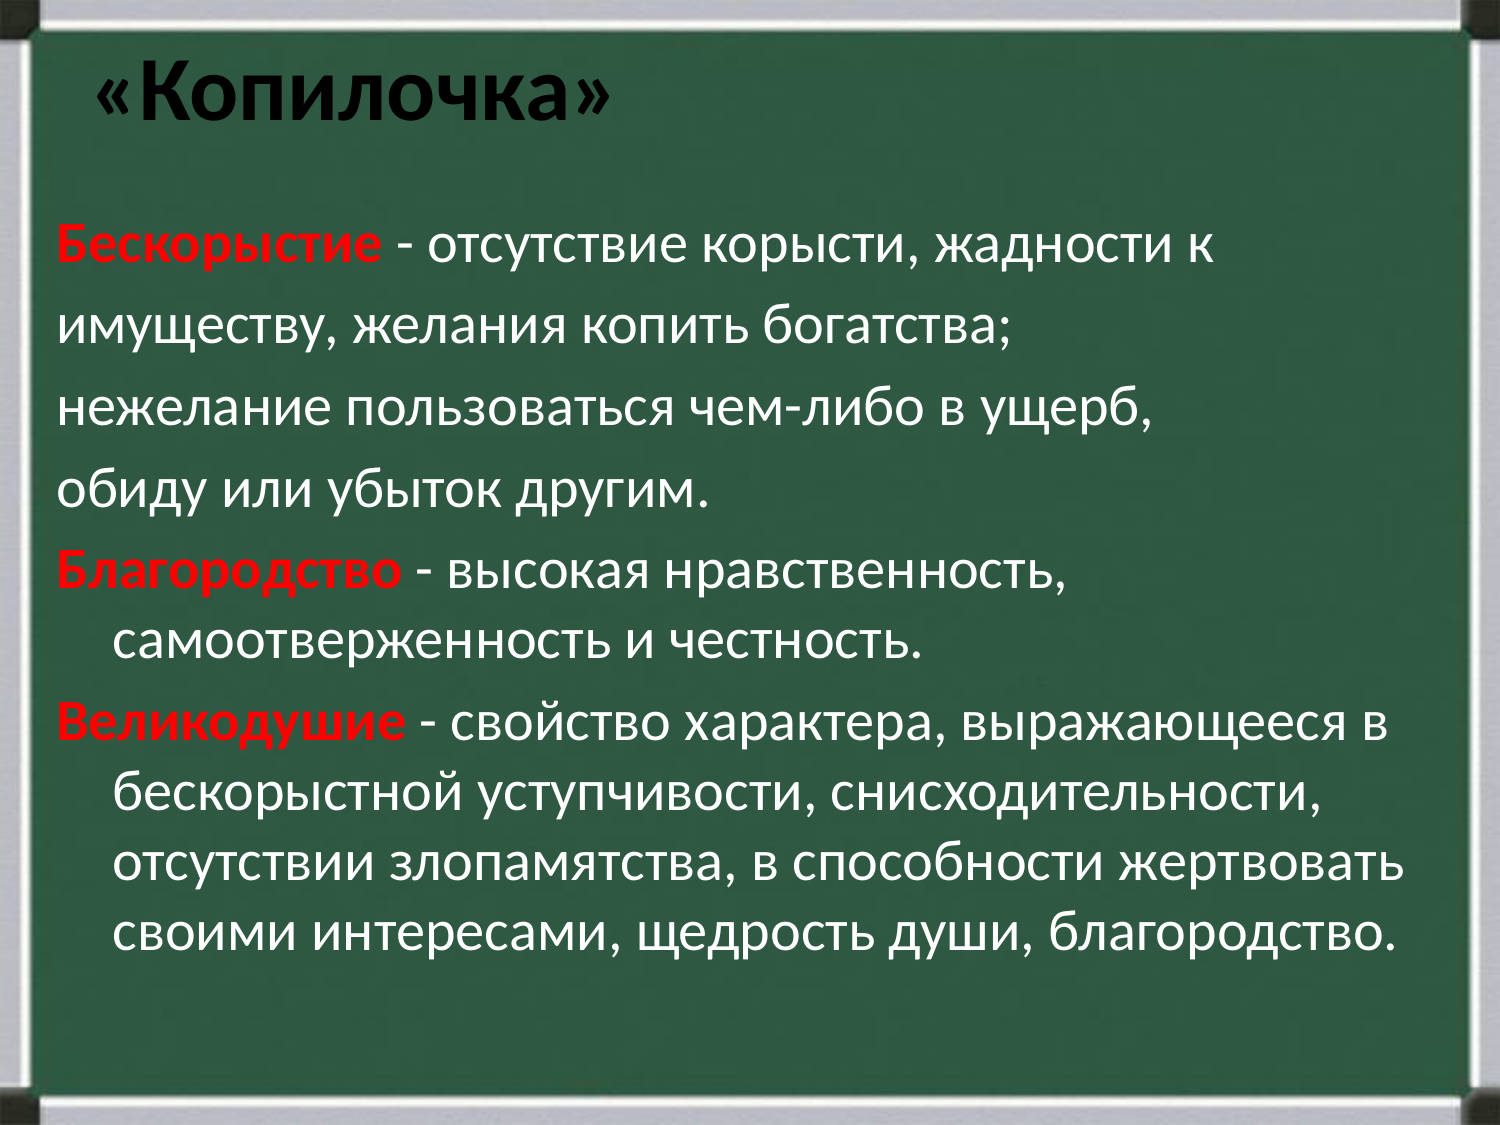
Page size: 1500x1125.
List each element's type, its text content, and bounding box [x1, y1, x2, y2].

title «Копилочка» [74, 44, 1426, 196]
list Бескорыстие - отсутствие корысти, жадности к имуществу, желания копить богатства; нежелание пользоваться чем-либо в ущерб, обиду или убыток другим. Благородство - высокая нравственность, самоотверженность и честность. Великодушие - свойство характера, выражающееся в бескорыстной уступчивости, снисходительности, отсутствии злопамятства, в способности жертвовать своими интересами, щедрость души, благородство. [41, 196, 1448, 1071]
picture [0, 0, 1500, 1125]
